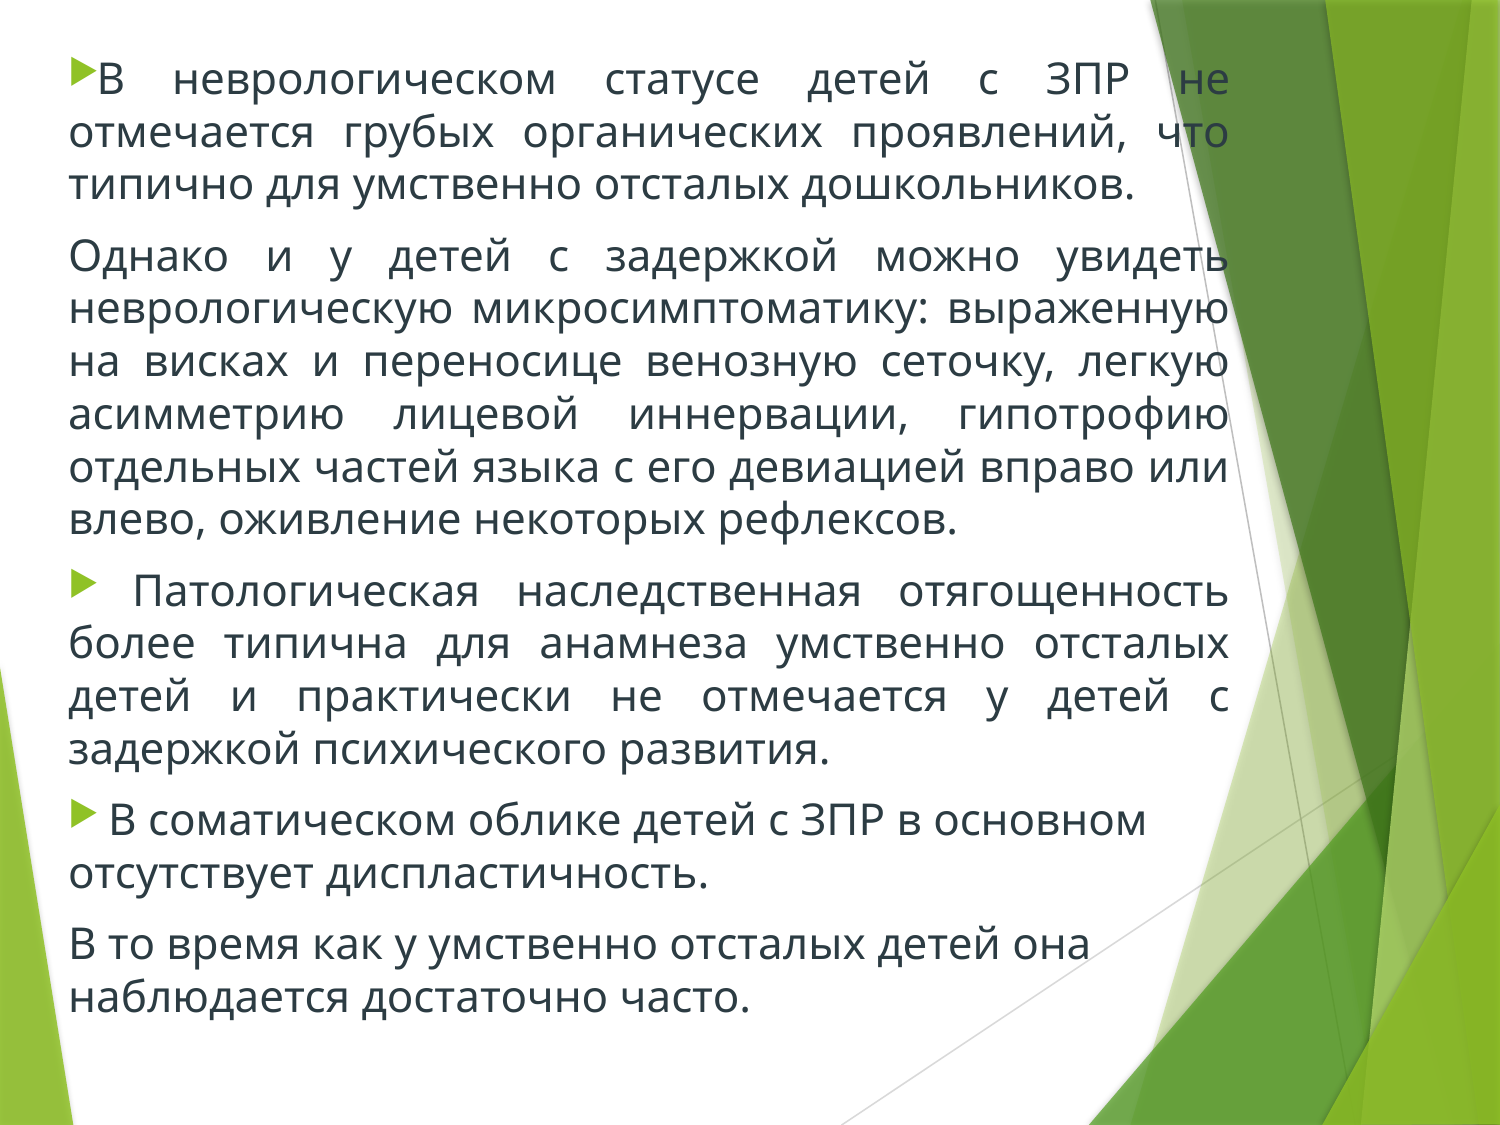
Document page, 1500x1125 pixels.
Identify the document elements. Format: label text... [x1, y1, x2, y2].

list В неврологическом статусе детей с ЗПР не отмечается грубых органических проявлений, что типично для умственно отсталых дошкольников. Однако и у детей с задержкой можно увидеть неврологическую микросимптоматику: выраженную на висках и переносице венозную сеточку, легкую асимметрию лицевой иннервации, гипотрофию отдельных частей языка с его девиацией вправо или влево, оживление некоторых рефлексов. Патологическая наследственная отягощенность более типична для анамнеза умственно отсталых детей и практически не отмечается у детей с задержкой психического развития. В соматическом облике детей с ЗПР в основном отсутствует диспластичность. В то время как у умственно отсталых детей она наблюдается достаточно часто. [53, 42, 1247, 1059]
